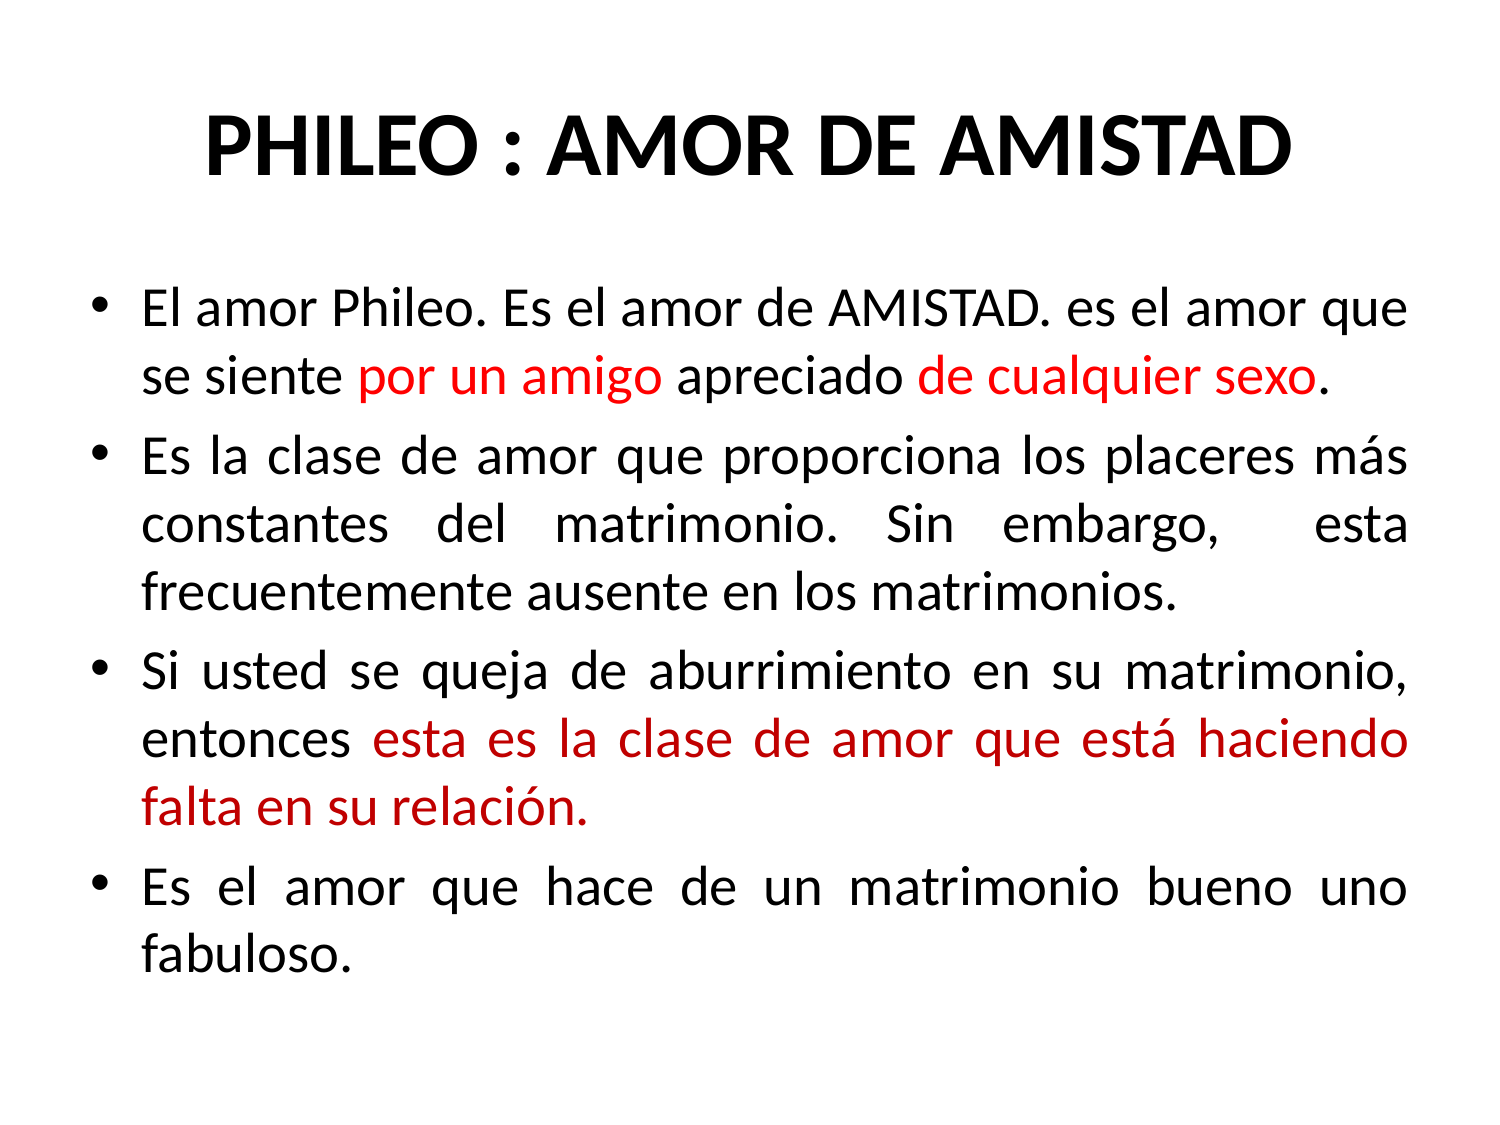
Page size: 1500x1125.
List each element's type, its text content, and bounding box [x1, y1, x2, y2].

list El amor Phileo. Es el amor de AMISTAD. es el amor que se siente por un amigo apreciado de cualquier sexo. Es la clase de amor que proporciona los placeres más constantes del matrimonio. Sin embargo, esta frecuentemente ausente en los matrimonios. Si usted se queja de aburrimiento en su matrimonio, entonces esta es la clase de amor que está haciendo falta en su relación. Es el amor que hace de un matrimonio bueno uno fabuloso. [75, 262, 1425, 1005]
title PHILEO : AMOR DE AMISTAD [75, 45, 1425, 233]
